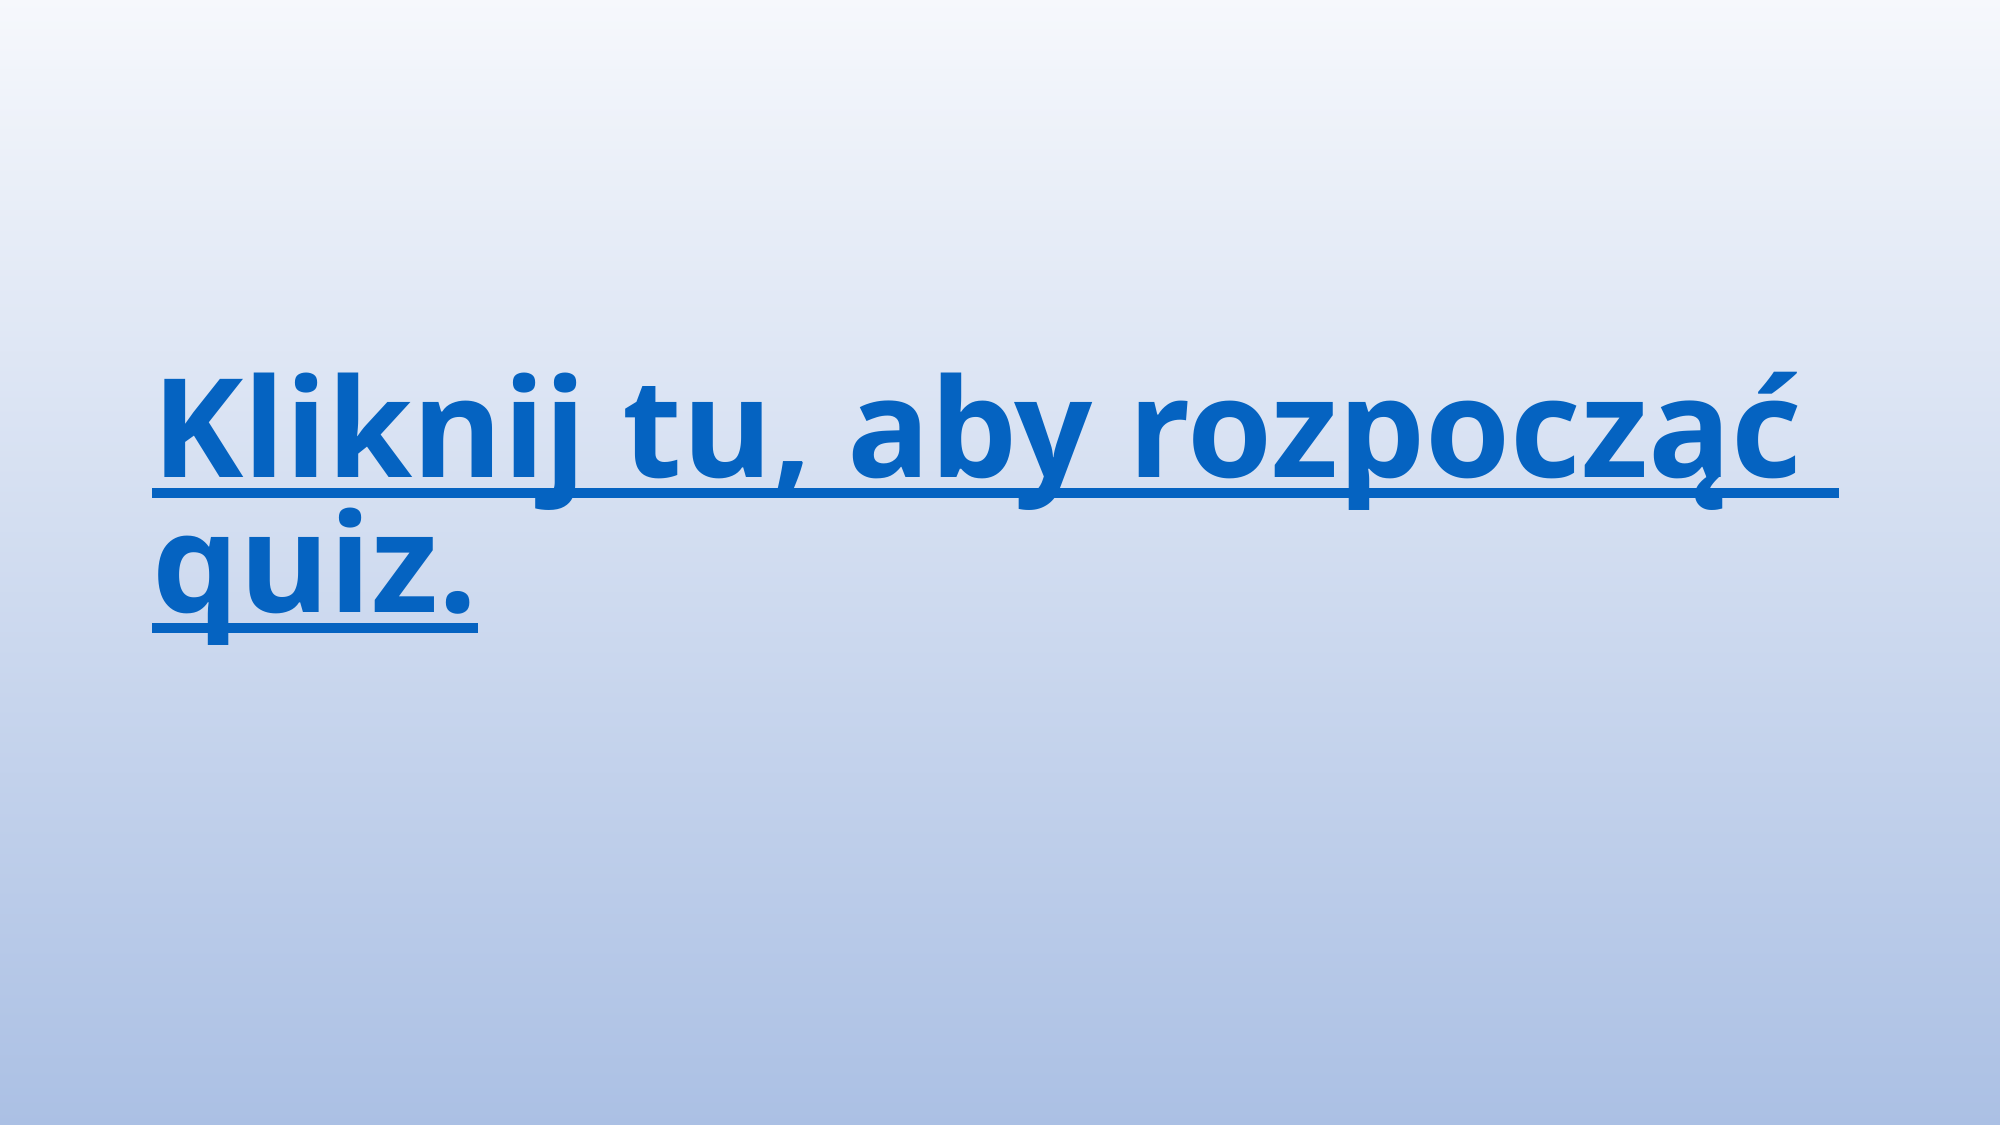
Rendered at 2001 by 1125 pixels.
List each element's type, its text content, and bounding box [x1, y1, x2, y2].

title Kliknij tu, aby rozpocząć quiz. [137, 241, 1863, 614]
